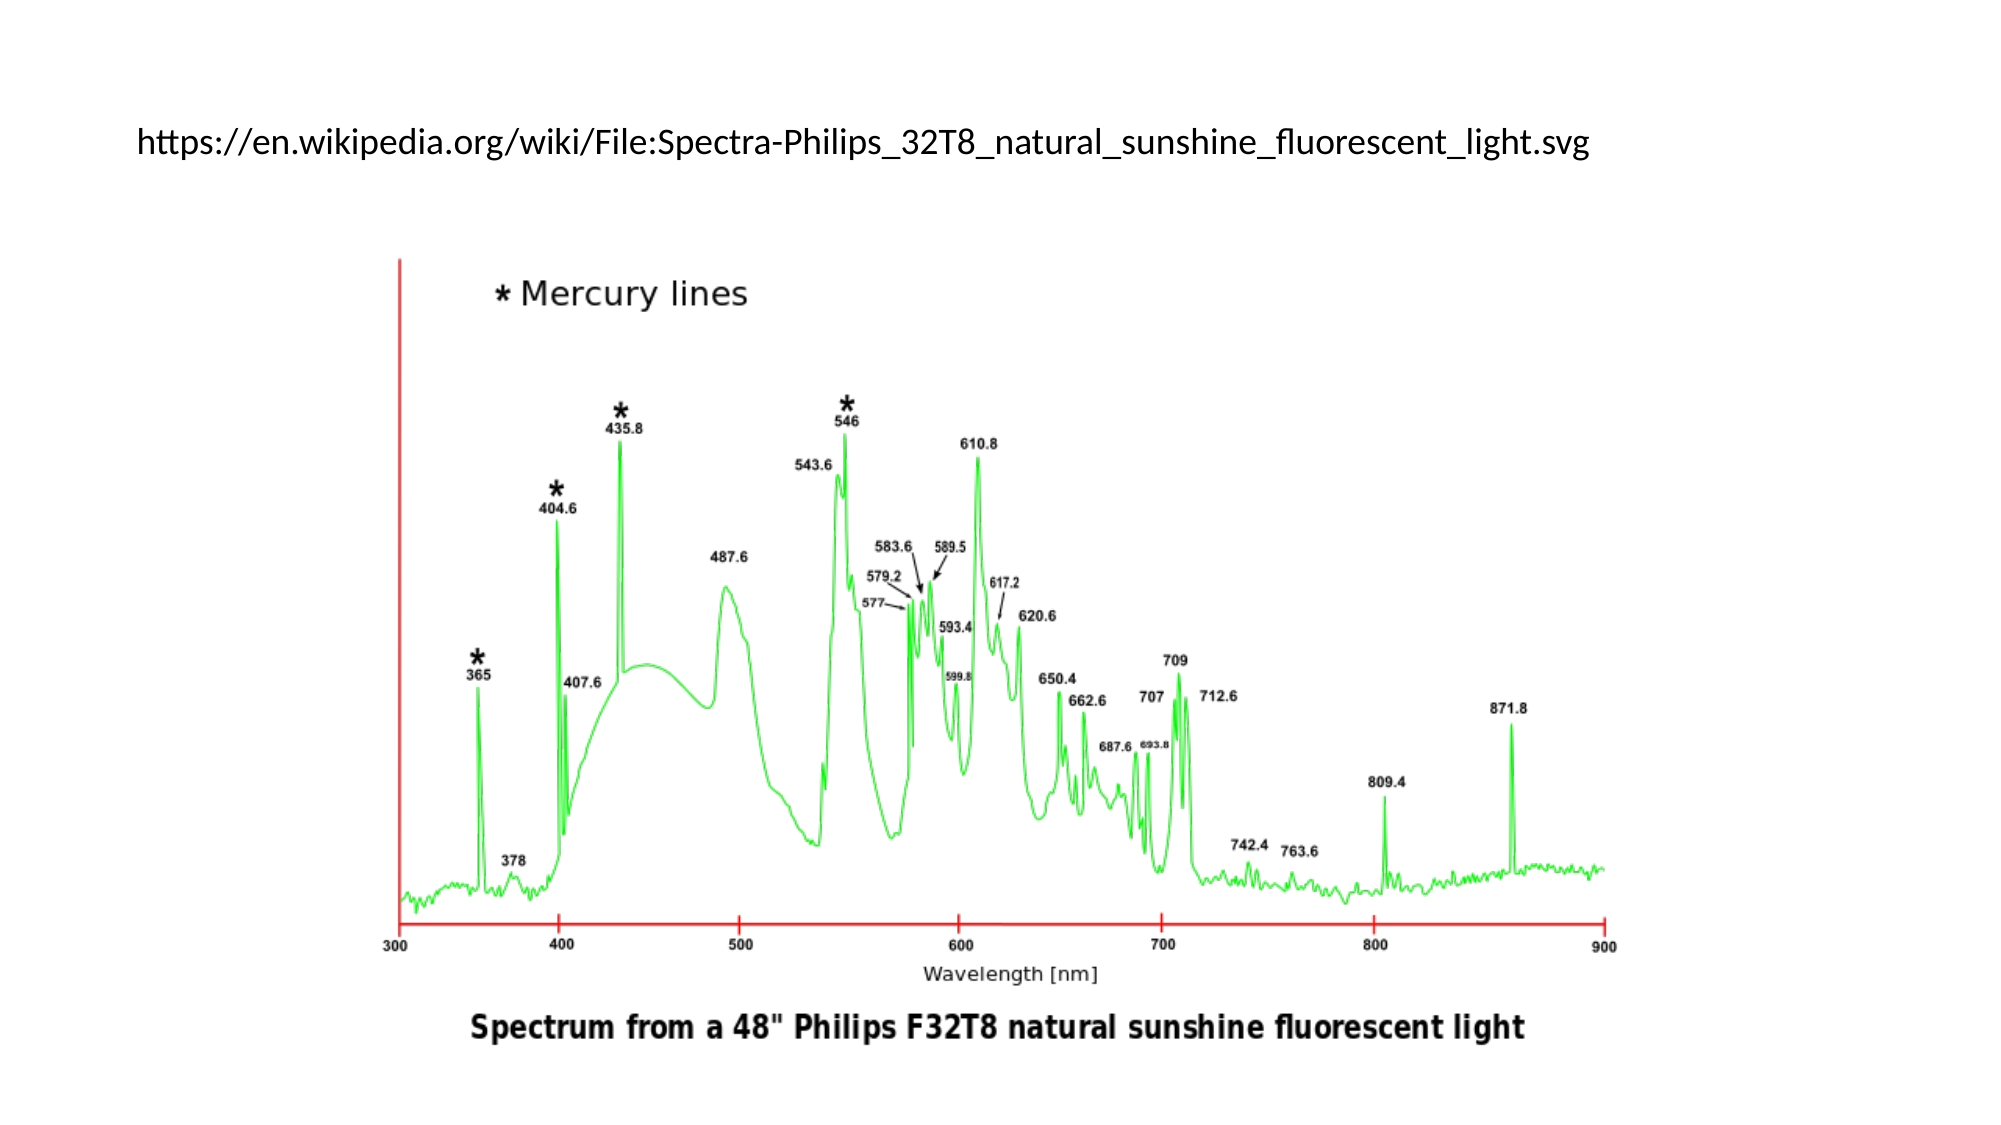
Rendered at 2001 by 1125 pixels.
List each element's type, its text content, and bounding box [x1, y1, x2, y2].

picture [374, 251, 1625, 1054]
text_box https://en.wikipedia.org/wiki/File:Spectra-Philips_32T8_natural_sunshine_fluorescent_light.svg [121, 19, 1837, 170]
